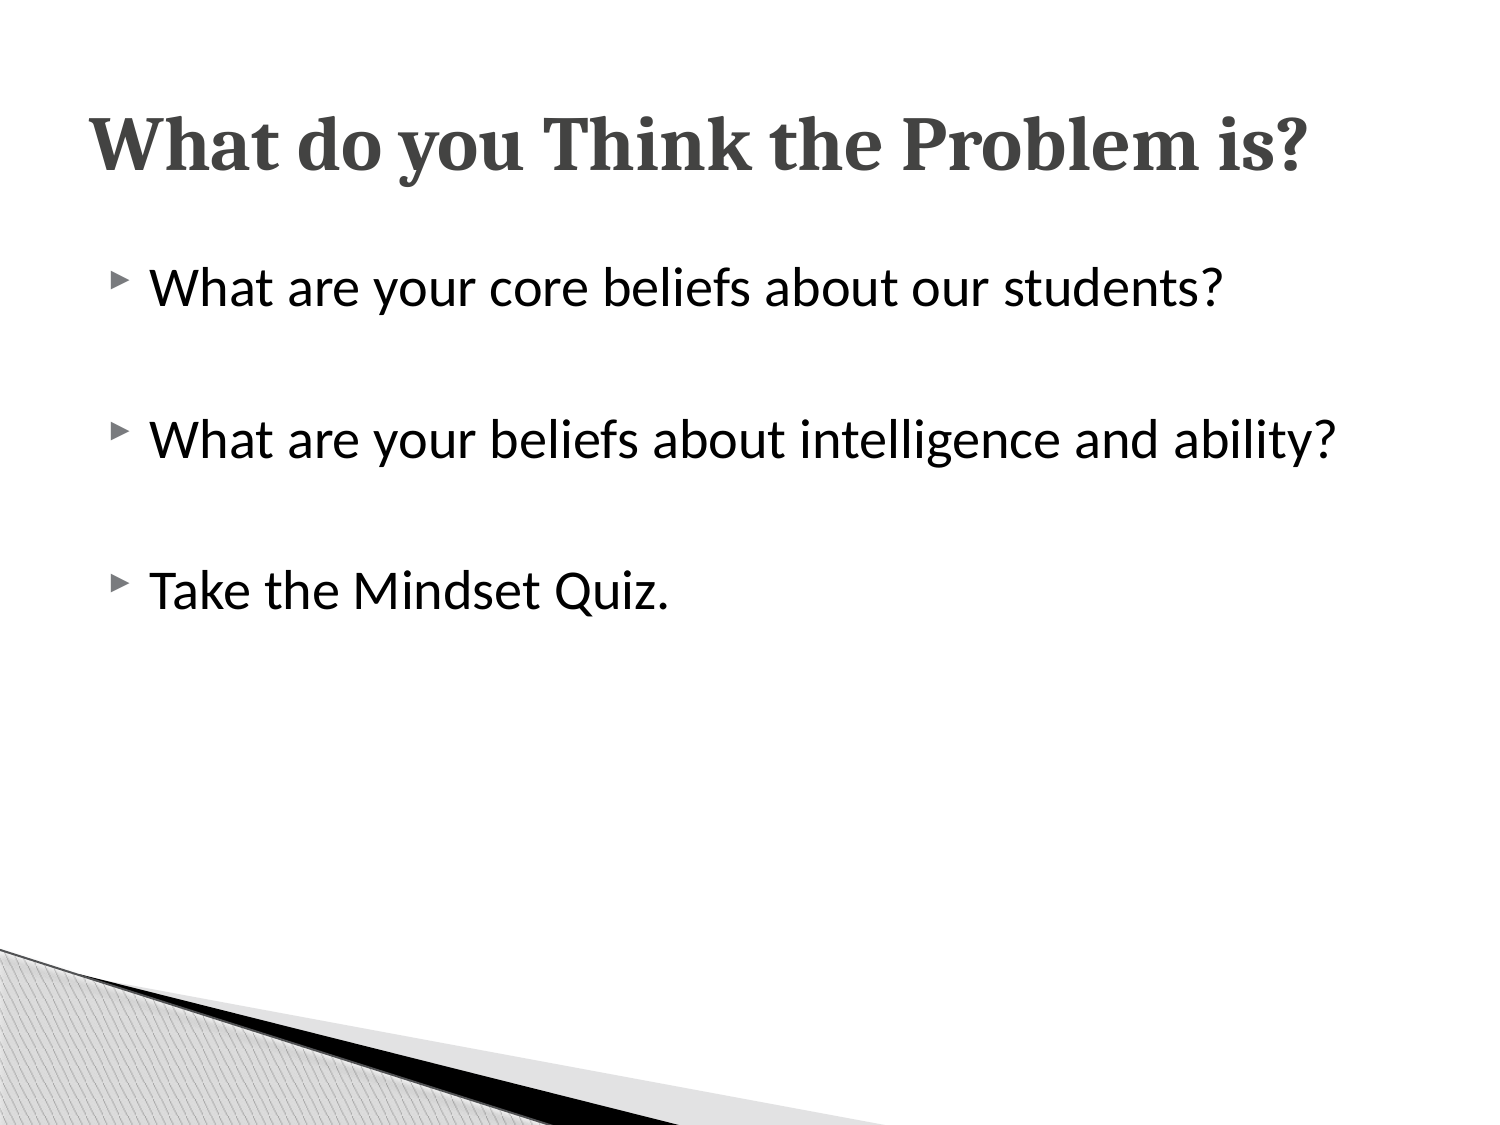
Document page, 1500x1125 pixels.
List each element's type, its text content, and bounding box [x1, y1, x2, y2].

title What do you Think the Problem is? [75, 45, 1425, 233]
list What are your core beliefs about our students? What are your beliefs about intelligence and ability? Take the Mindset Quiz. [75, 243, 1425, 986]
